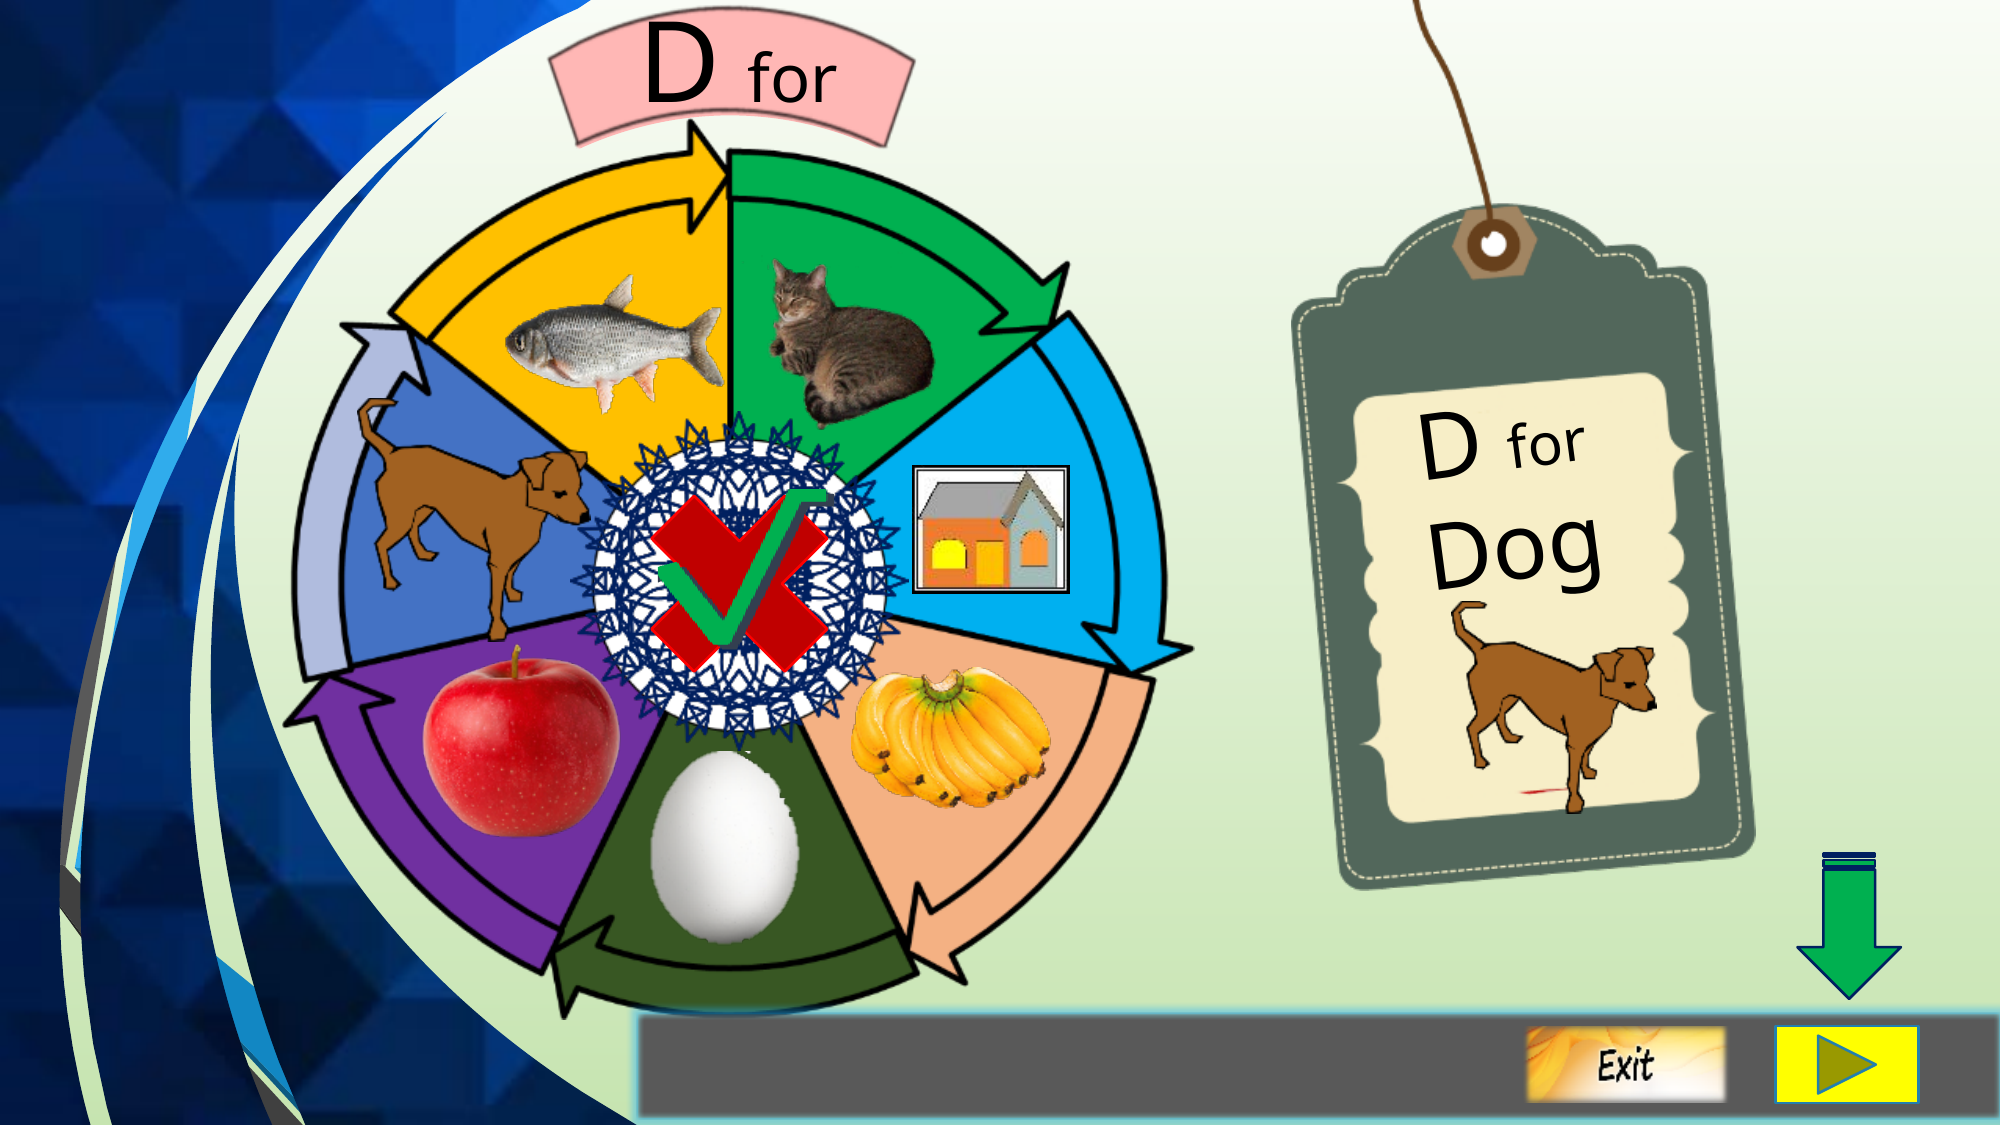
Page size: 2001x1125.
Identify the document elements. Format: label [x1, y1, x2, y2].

text_box [644, 1020, 1994, 1112]
text_box [1822, 852, 1876, 858]
picture [0, 0, 637, 1125]
text_box [1774, 1025, 1920, 1104]
text_box [1796, 859, 1903, 1000]
picture [657, 465, 848, 687]
text_box [1291, 0, 1756, 891]
picture [1522, 1025, 1730, 1104]
text_box [592, 117, 1195, 1020]
text_box [540, 0, 919, 151]
